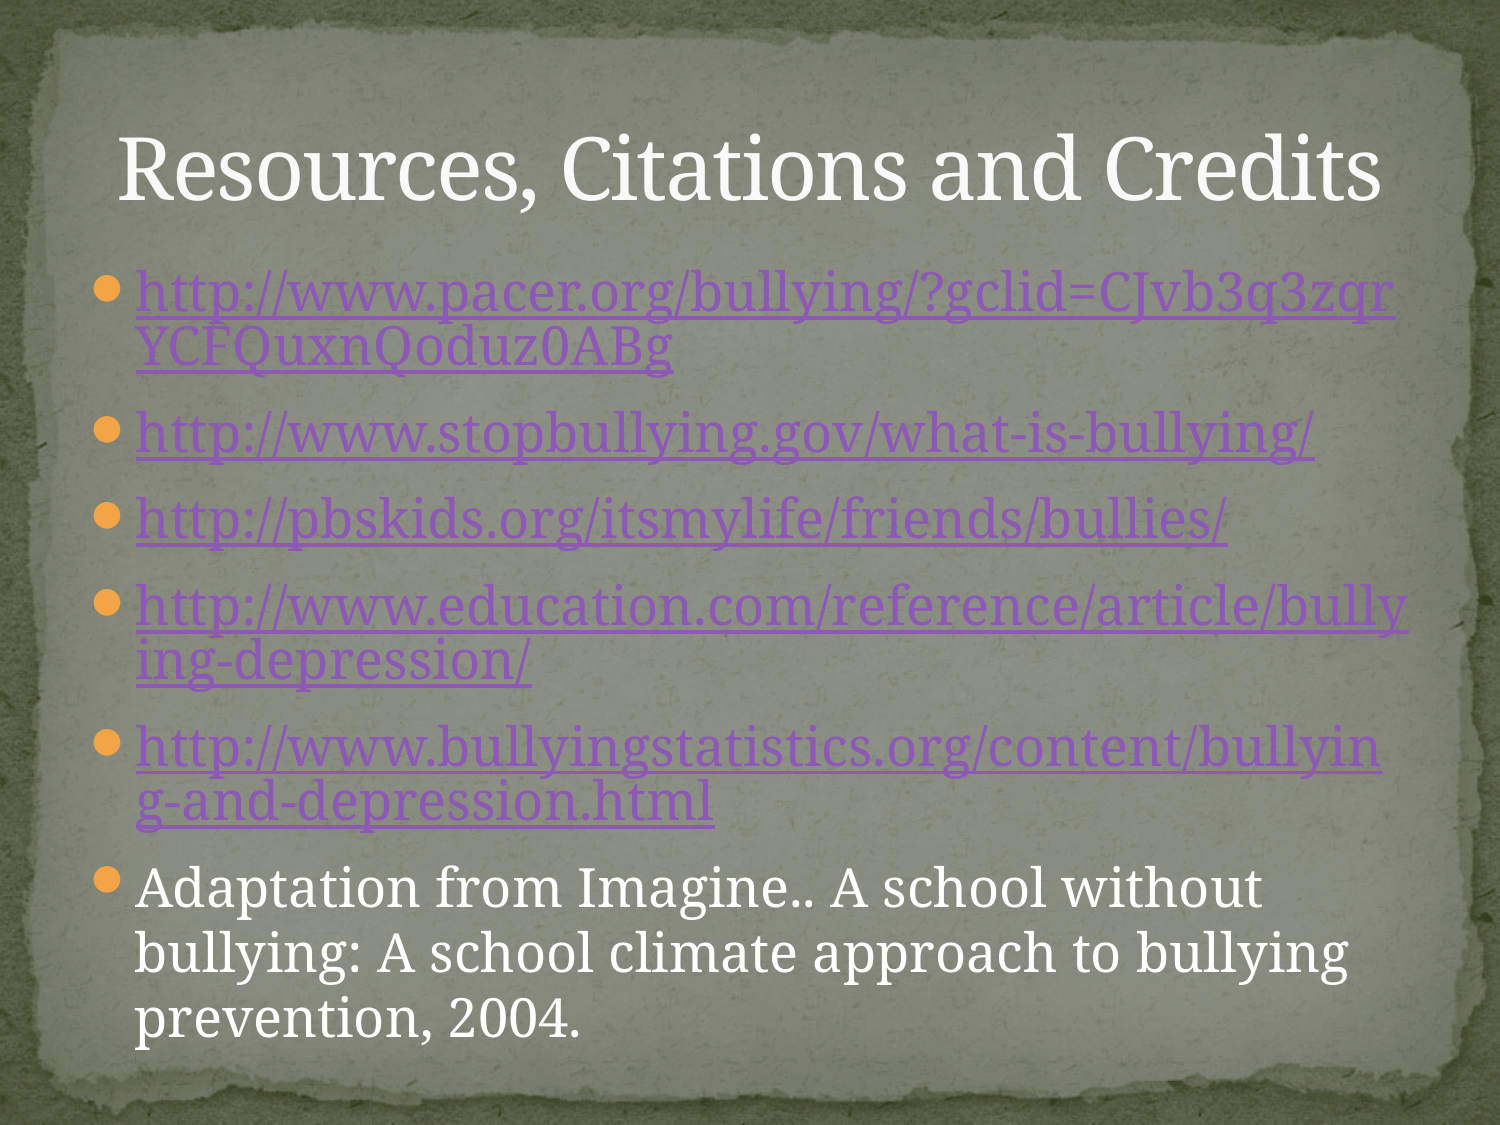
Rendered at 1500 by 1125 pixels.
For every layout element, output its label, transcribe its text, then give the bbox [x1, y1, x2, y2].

title Resources, Citations and Credits [74, 24, 1425, 225]
list http://www.pacer.org/bullying/?gclid=CJvb3q3zqrYCFQuxnQoduz0ABg http://www.stopbullying.gov/what-is-bullying/ http://pbskids.org/itsmylife/friends/bullies/ http://www.education.com/reference/article/bullying-depression/ http://www.bullyingstatistics.org/content/bullying-and-depression.html Adaptation from Imagine.. A school without bullying: A school climate approach to bullying prevention, 2004. [75, 249, 1425, 1000]
